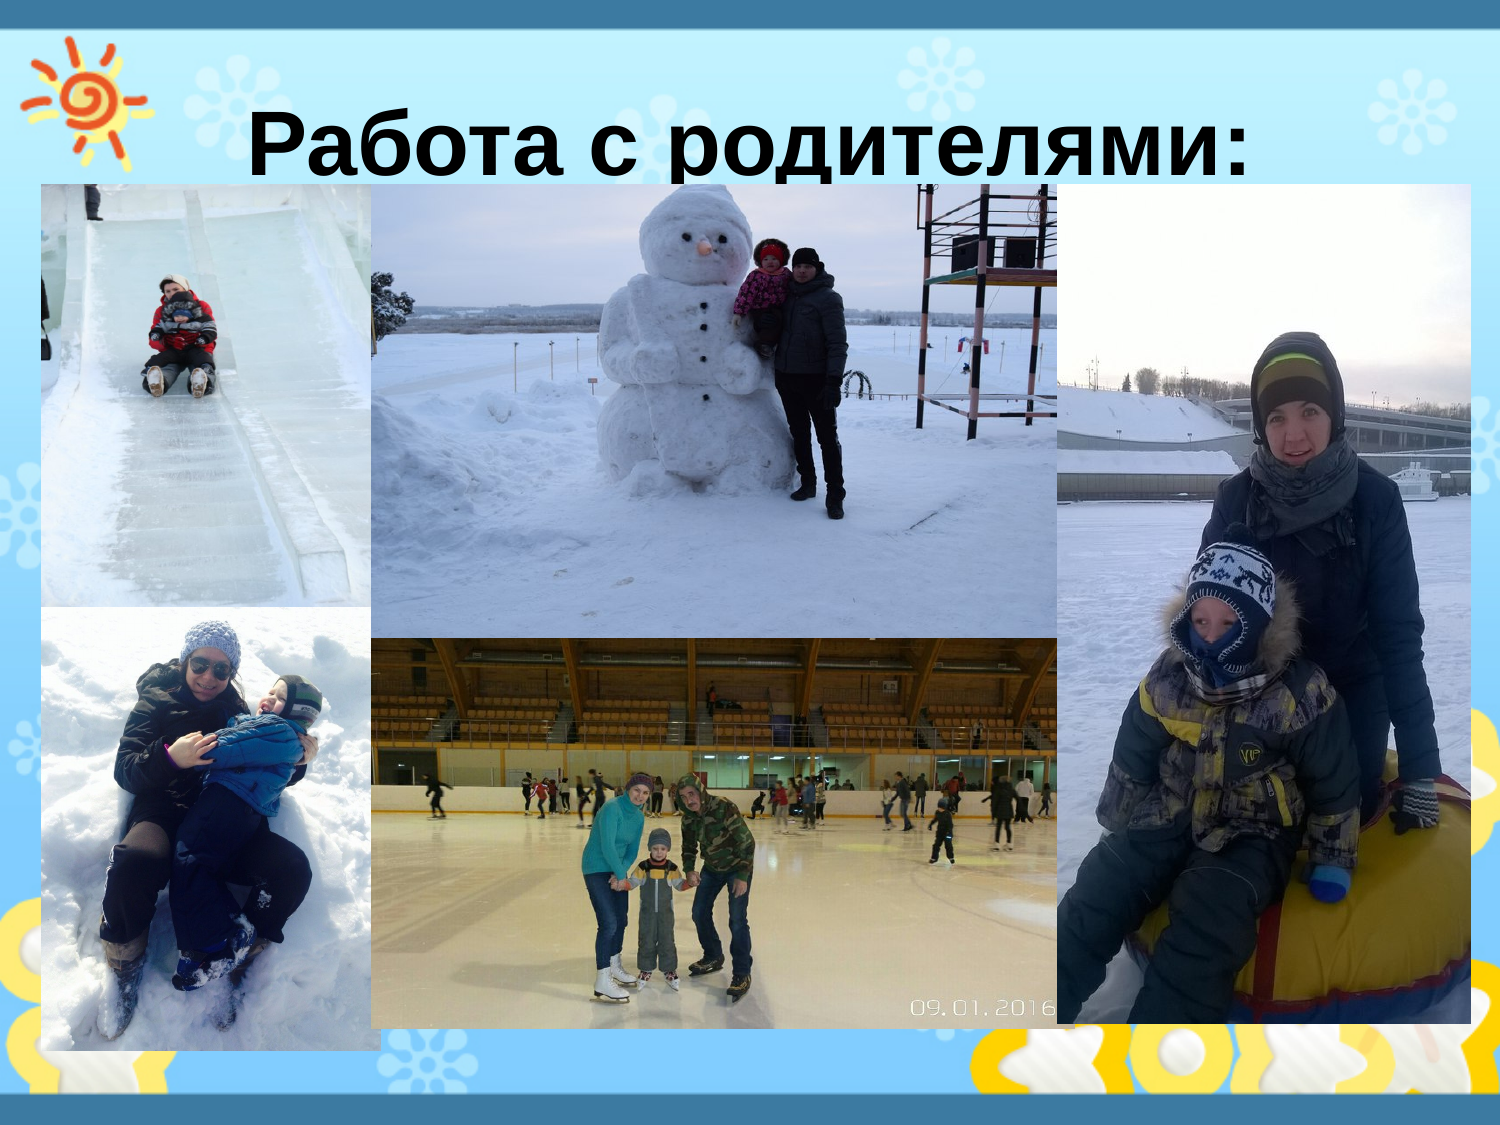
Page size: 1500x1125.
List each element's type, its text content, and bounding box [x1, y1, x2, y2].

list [40, 184, 369, 608]
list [40, 624, 382, 1051]
title Работа с родителями: [75, 45, 1425, 182]
picture [0, 0, 1500, 1125]
